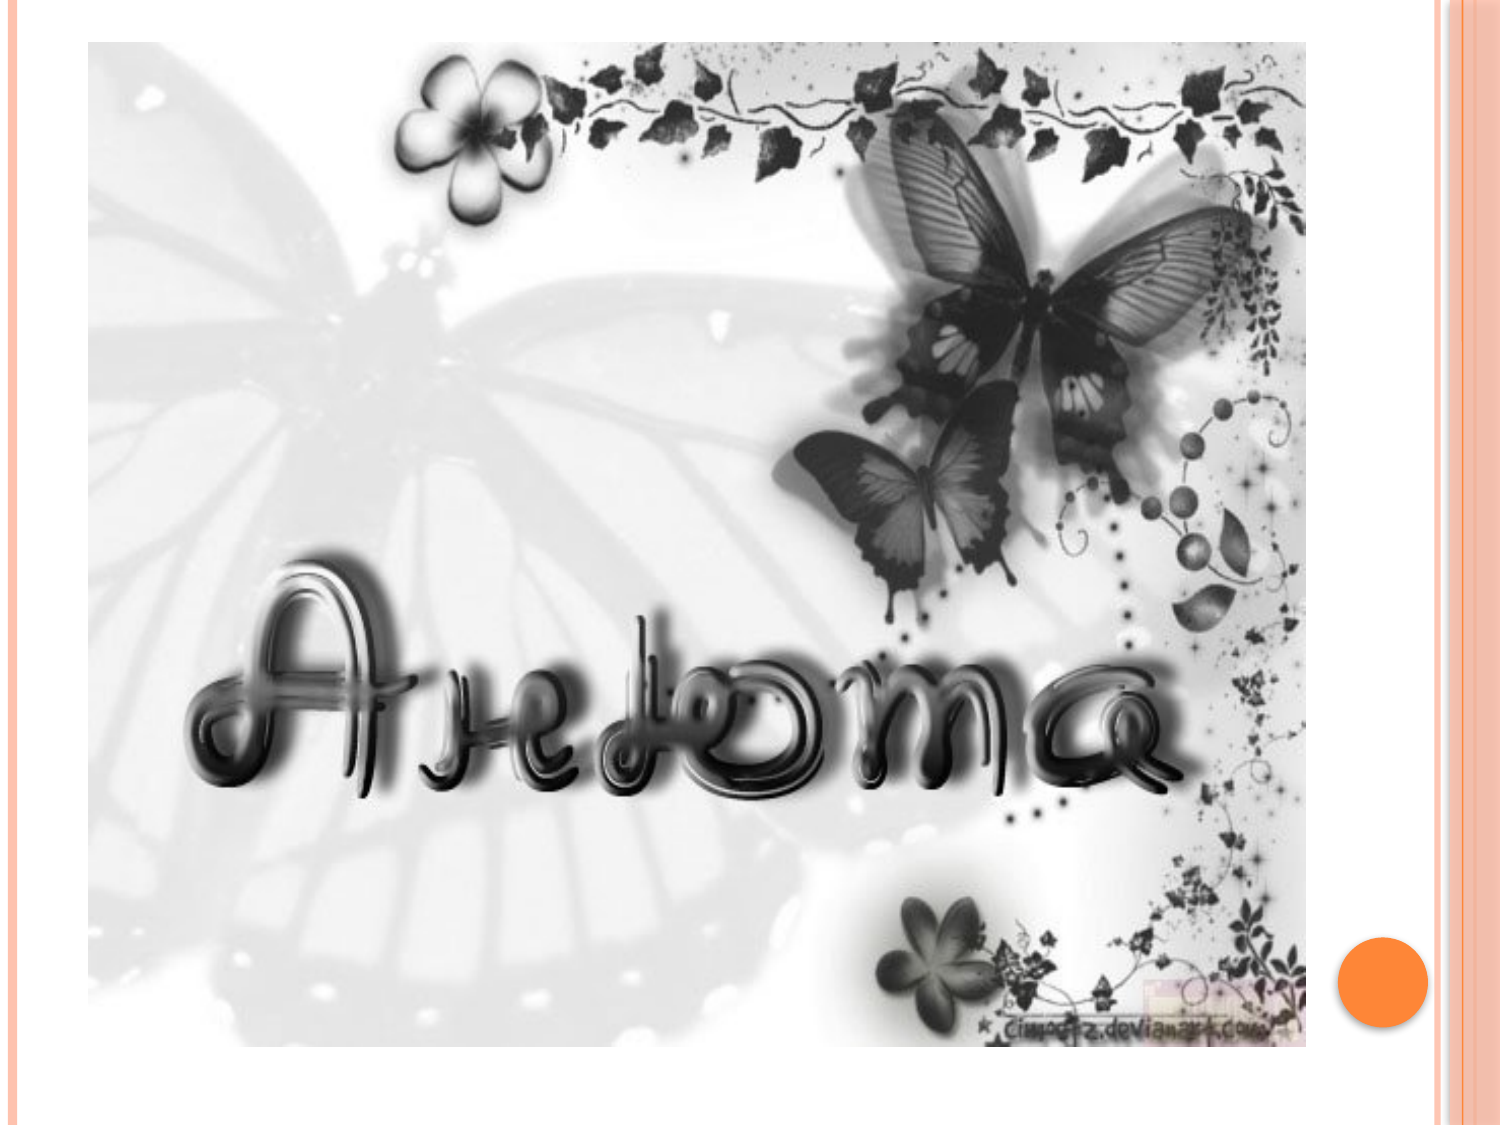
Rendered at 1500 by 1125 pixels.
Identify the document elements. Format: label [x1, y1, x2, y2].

picture [87, 42, 1306, 1048]
